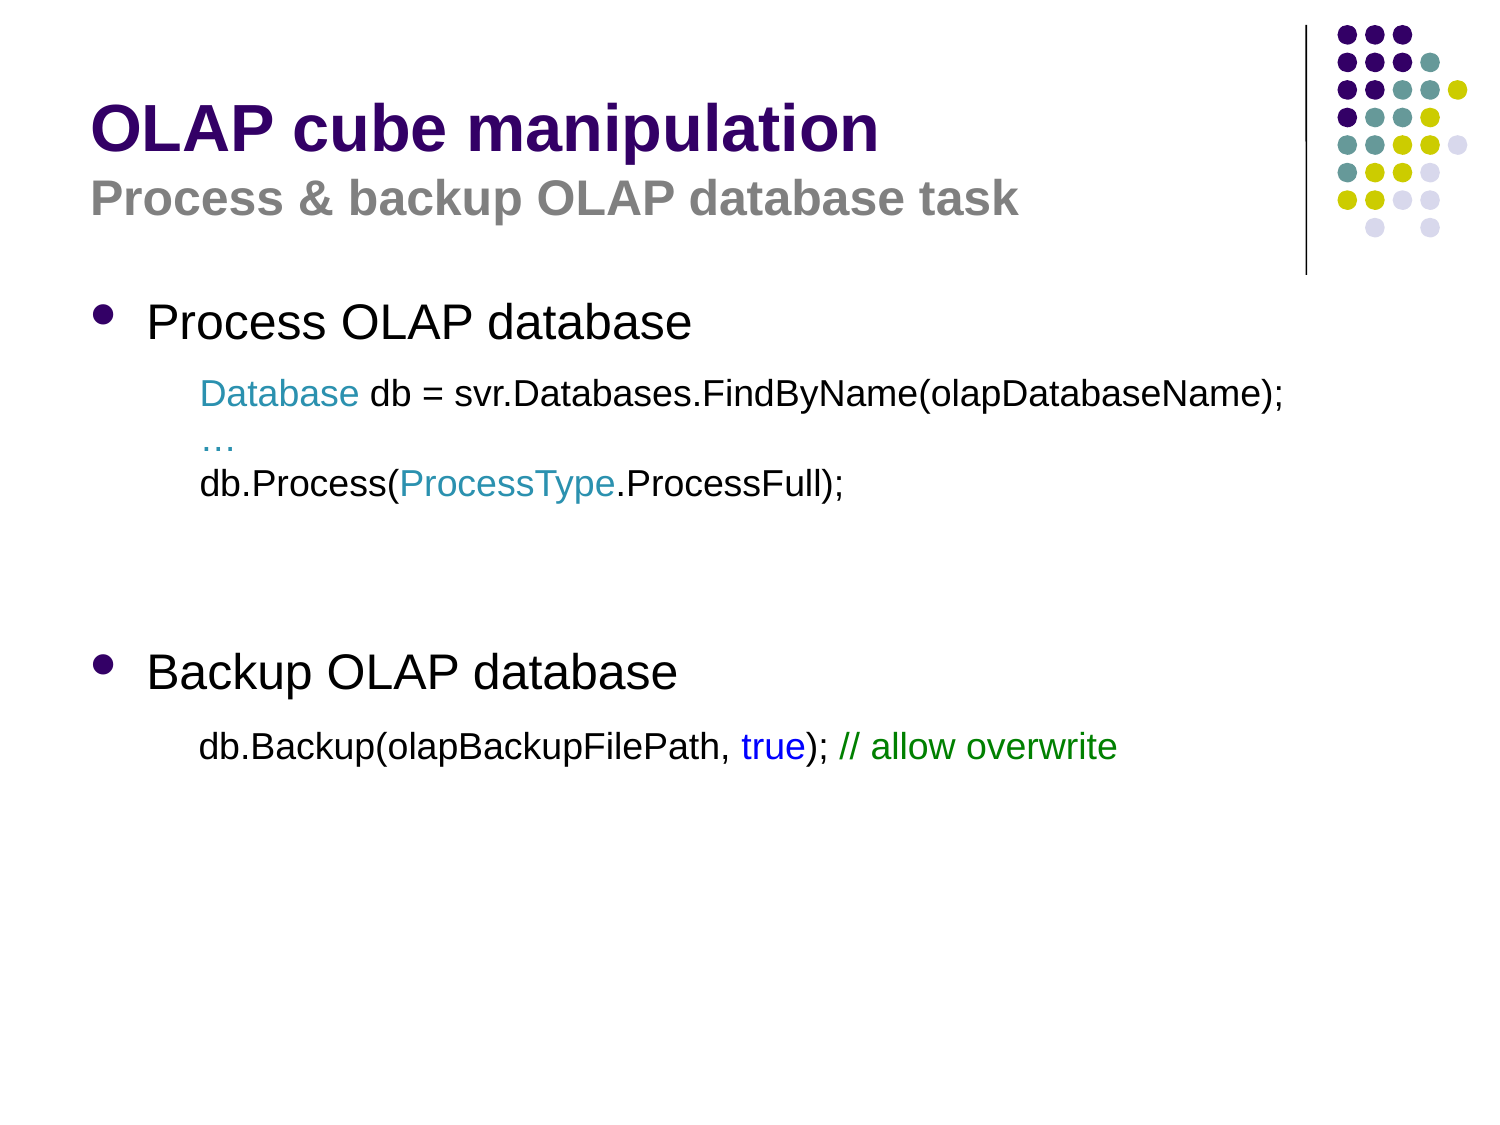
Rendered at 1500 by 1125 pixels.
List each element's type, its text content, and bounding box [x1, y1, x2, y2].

text_box db.Backup(olapBackupFilePath, true); // allow overwrite [183, 714, 1134, 775]
title OLAP cube manipulation Process & backup OLAP database task [74, 19, 1313, 233]
list Process OLAP database Backup OLAP database [74, 281, 1426, 1006]
text_box Database db = svr.Databases.FindByName(olapDatabaseName); … db.Process(ProcessType.ProcessFull); [184, 361, 1300, 512]
